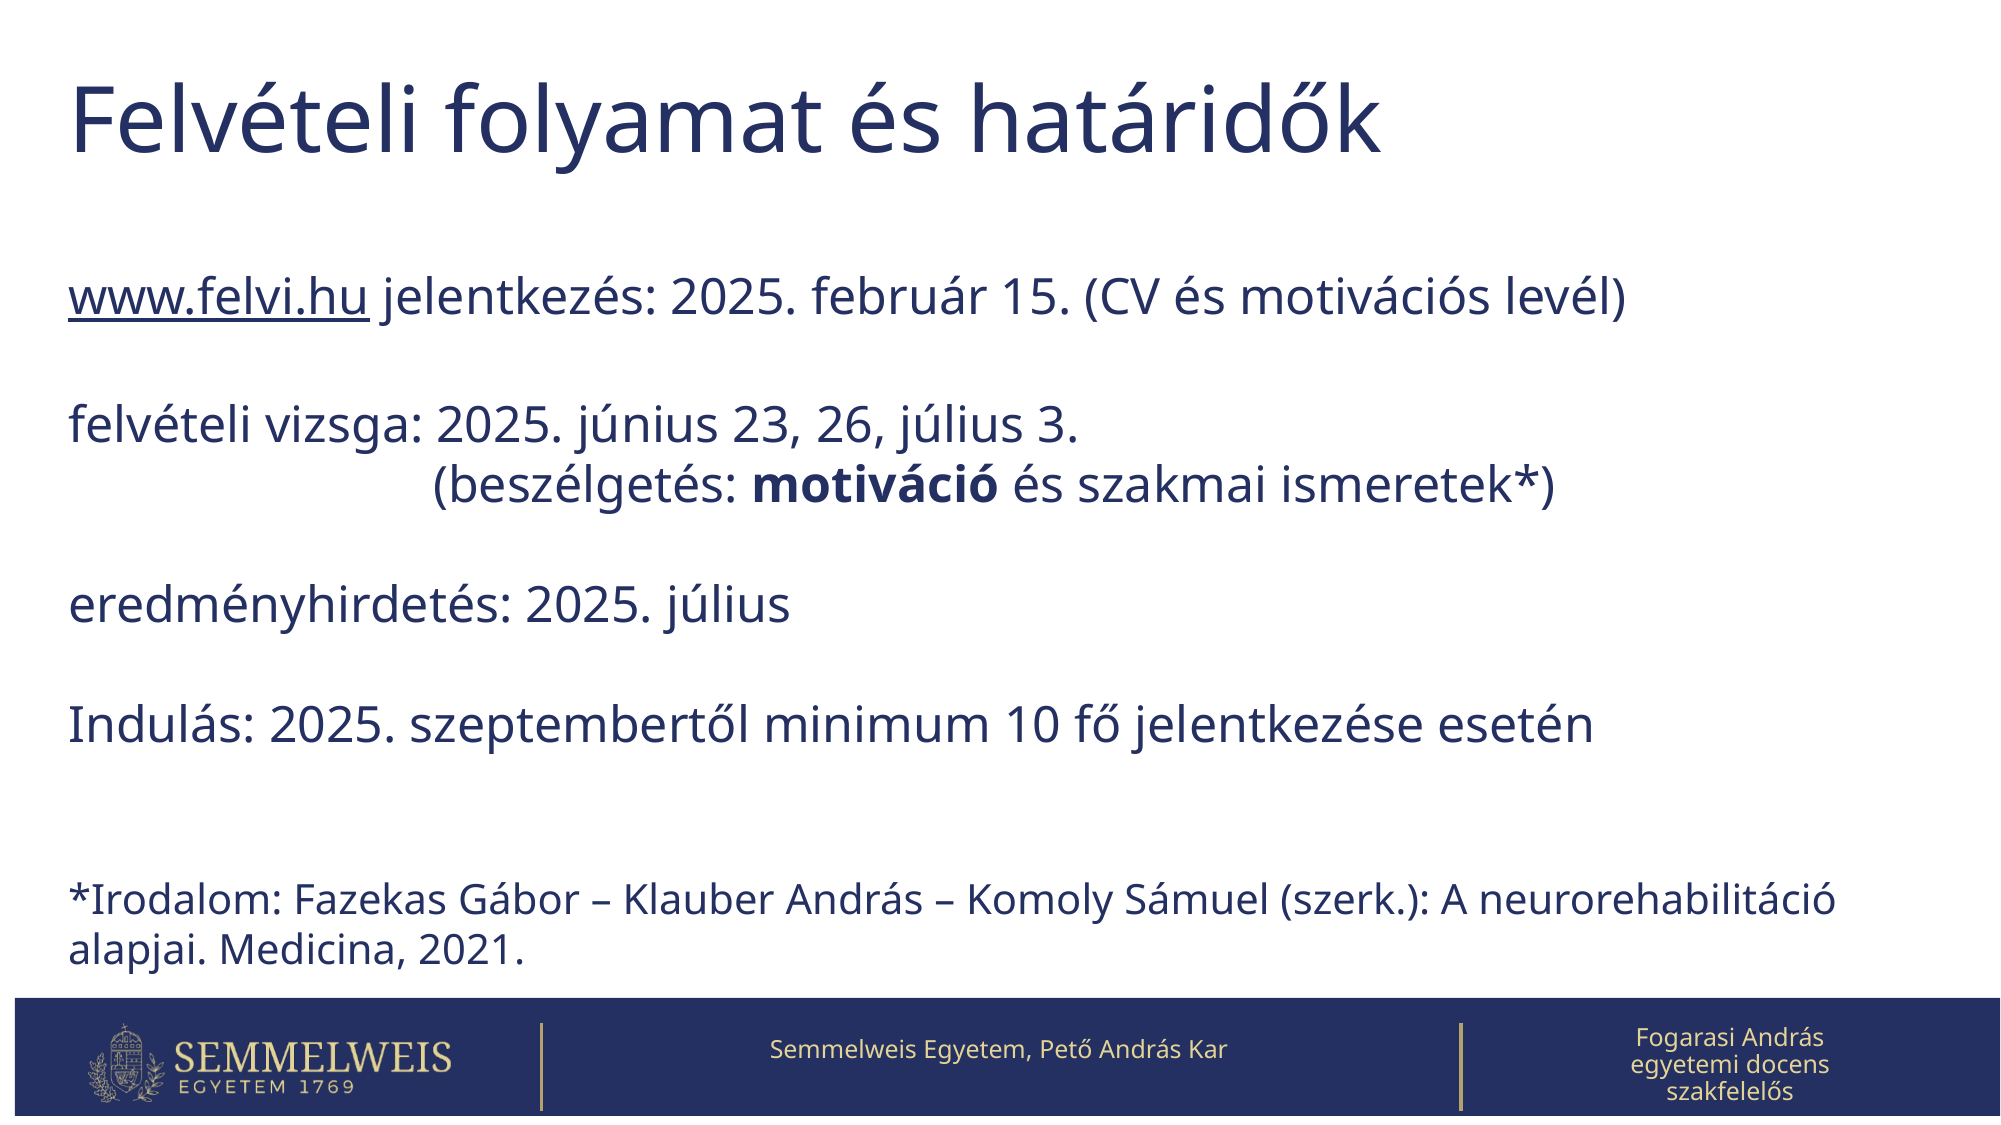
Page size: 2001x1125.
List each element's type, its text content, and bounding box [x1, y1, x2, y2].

title Felvételi folyamat és határidők [53, 13, 1779, 232]
text_box www.felvi.hu jelentkezés: 2025. február 15. (CV és motivációs levél) felvételi vizsga: 2025. június 23, 26, július 3. (beszélgetés: motiváció és szakmai ismeretek*) eredményhirdetés: 2025. július Indulás: 2025. szeptembertől minimum 10 fő jelentkezése esetén *Irodalom: Fazekas Gábor – Klauber András – Komoly Sámuel (szerk.): A neurorehabilitáció alapjai. Medicina, 2021. [53, 257, 1986, 981]
picture [60, 993, 479, 1125]
